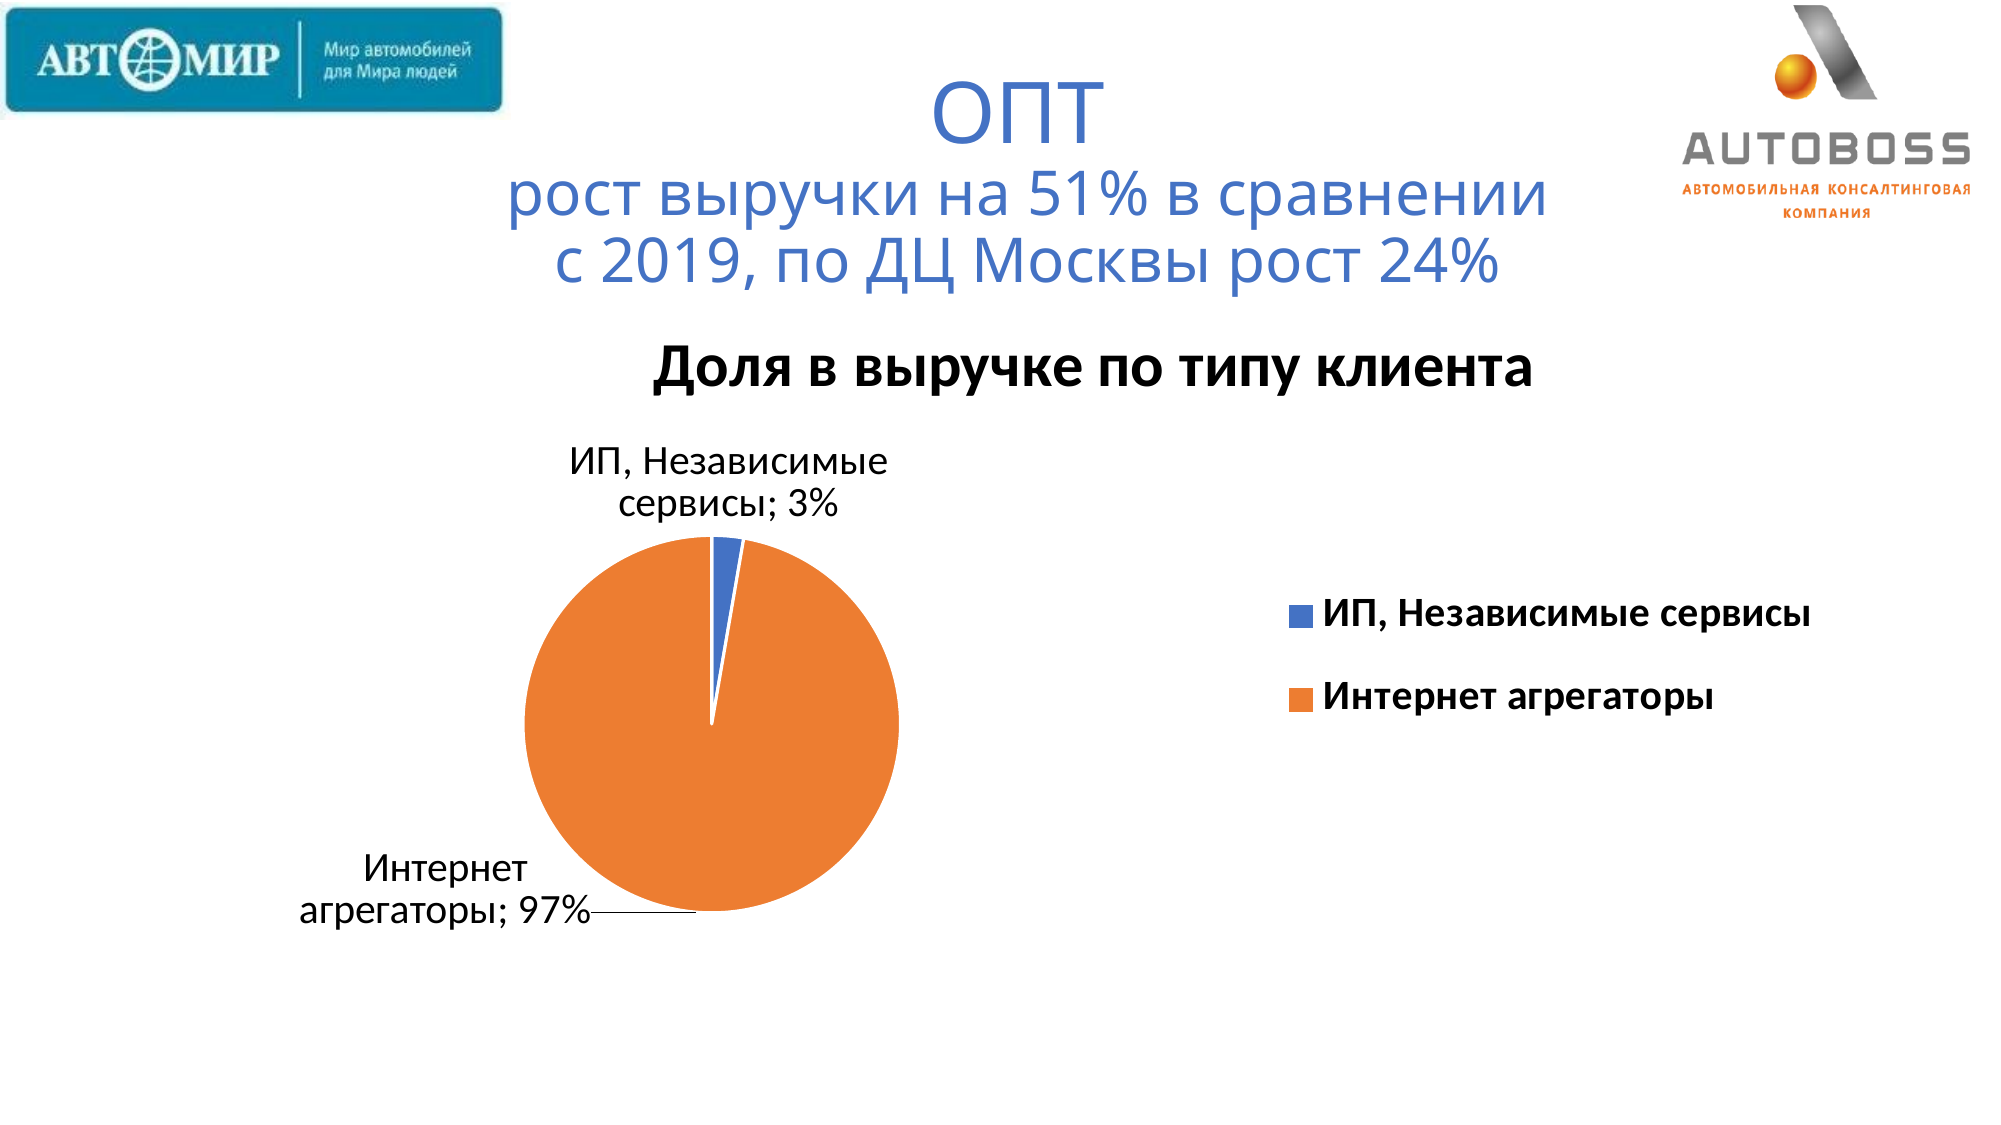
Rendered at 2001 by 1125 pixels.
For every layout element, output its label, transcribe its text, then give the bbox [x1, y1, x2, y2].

picture [1682, 5, 1970, 218]
title ОПТ рост выручки на 51% в сравнении с 2019, по ДЦ Москвы рост 24% [487, 59, 1570, 305]
chart [137, 305, 1863, 1020]
text_box [0, 2, 511, 120]
